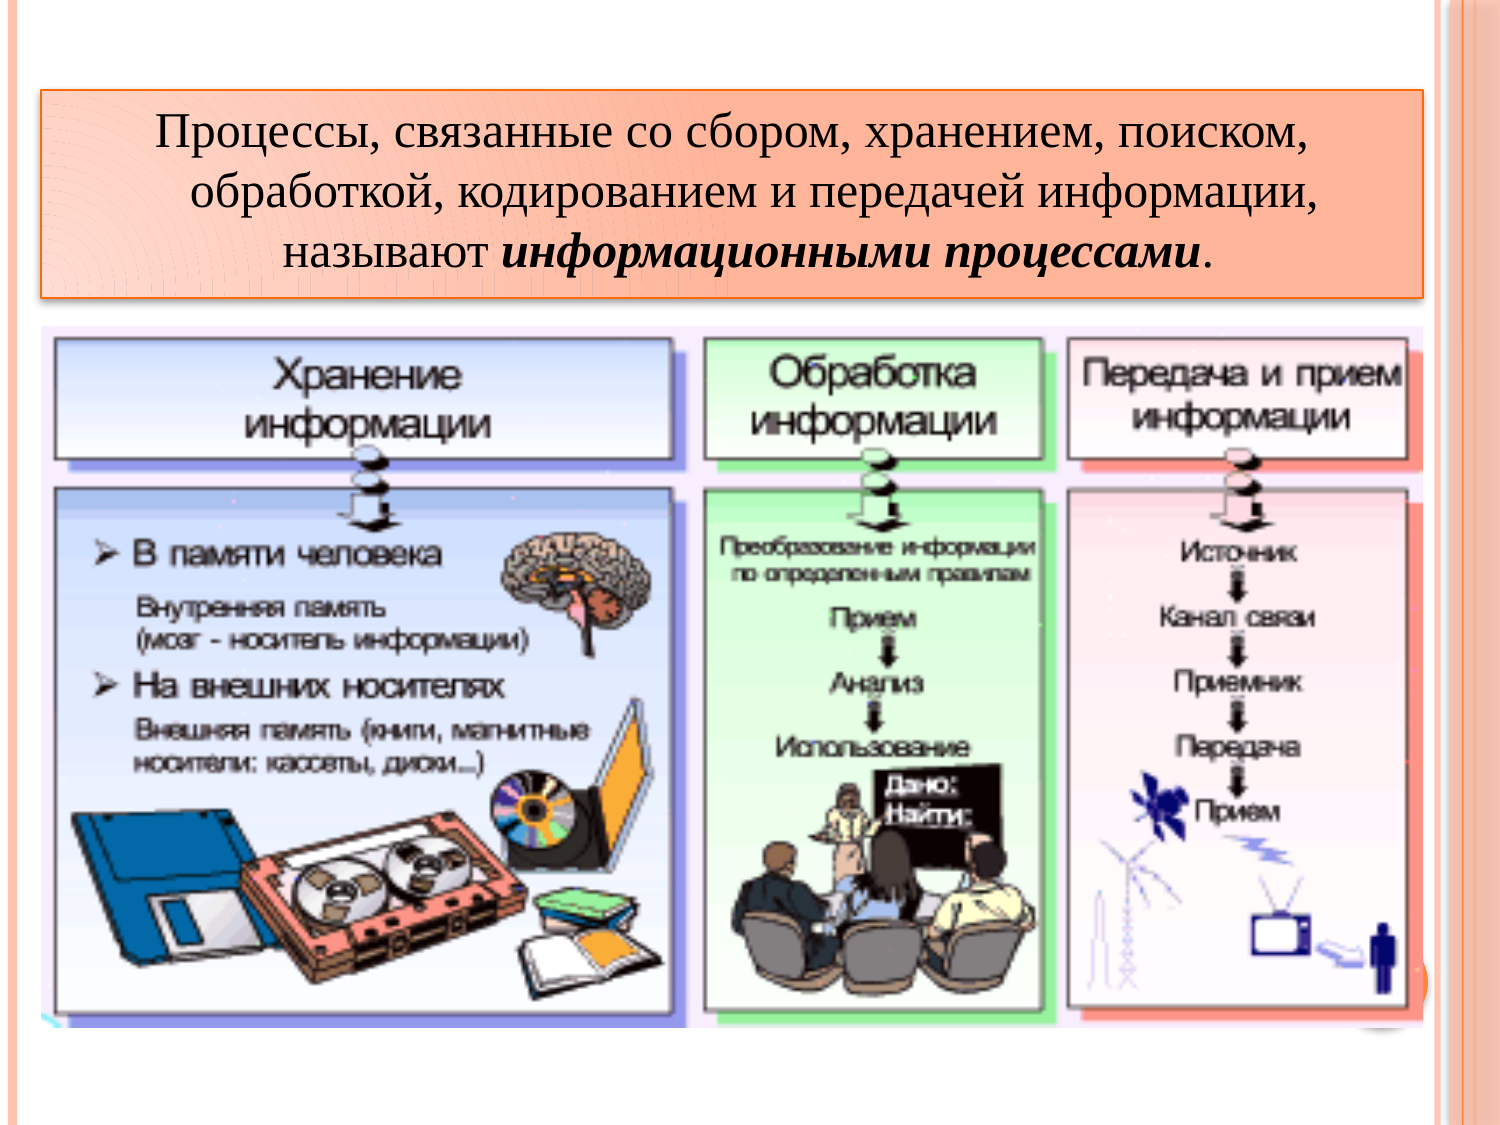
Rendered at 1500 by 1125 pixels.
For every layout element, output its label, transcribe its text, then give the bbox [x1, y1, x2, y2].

picture [40, 325, 1424, 1029]
list Процессы, связанные со сбором, хранением, поиском, обработкой, кодированием и передачей информации, называют информационными процессами. [40, 89, 1424, 299]
